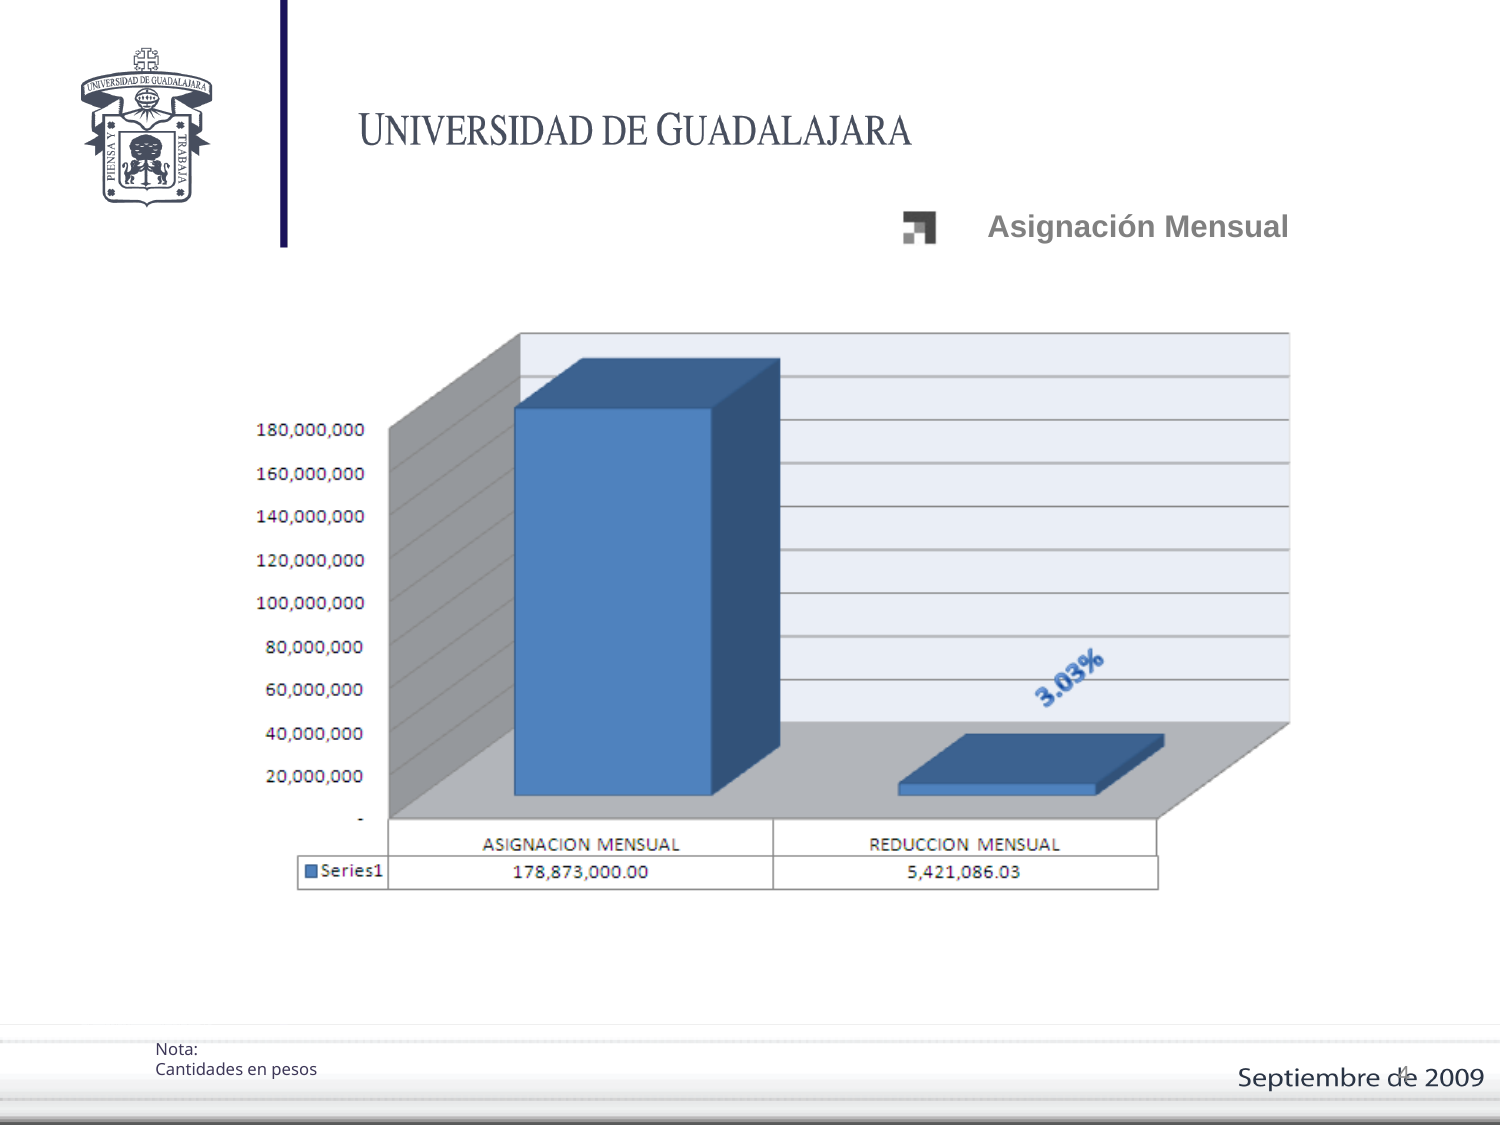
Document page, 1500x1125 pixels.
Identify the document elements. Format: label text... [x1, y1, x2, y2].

text_box Nota: Cantidades en pesos [140, 1031, 1125, 1086]
slide_number 4 [1074, 1042, 1425, 1103]
picture [0, 0, 1500, 1125]
text_box Asignación Mensual [972, 199, 1360, 305]
